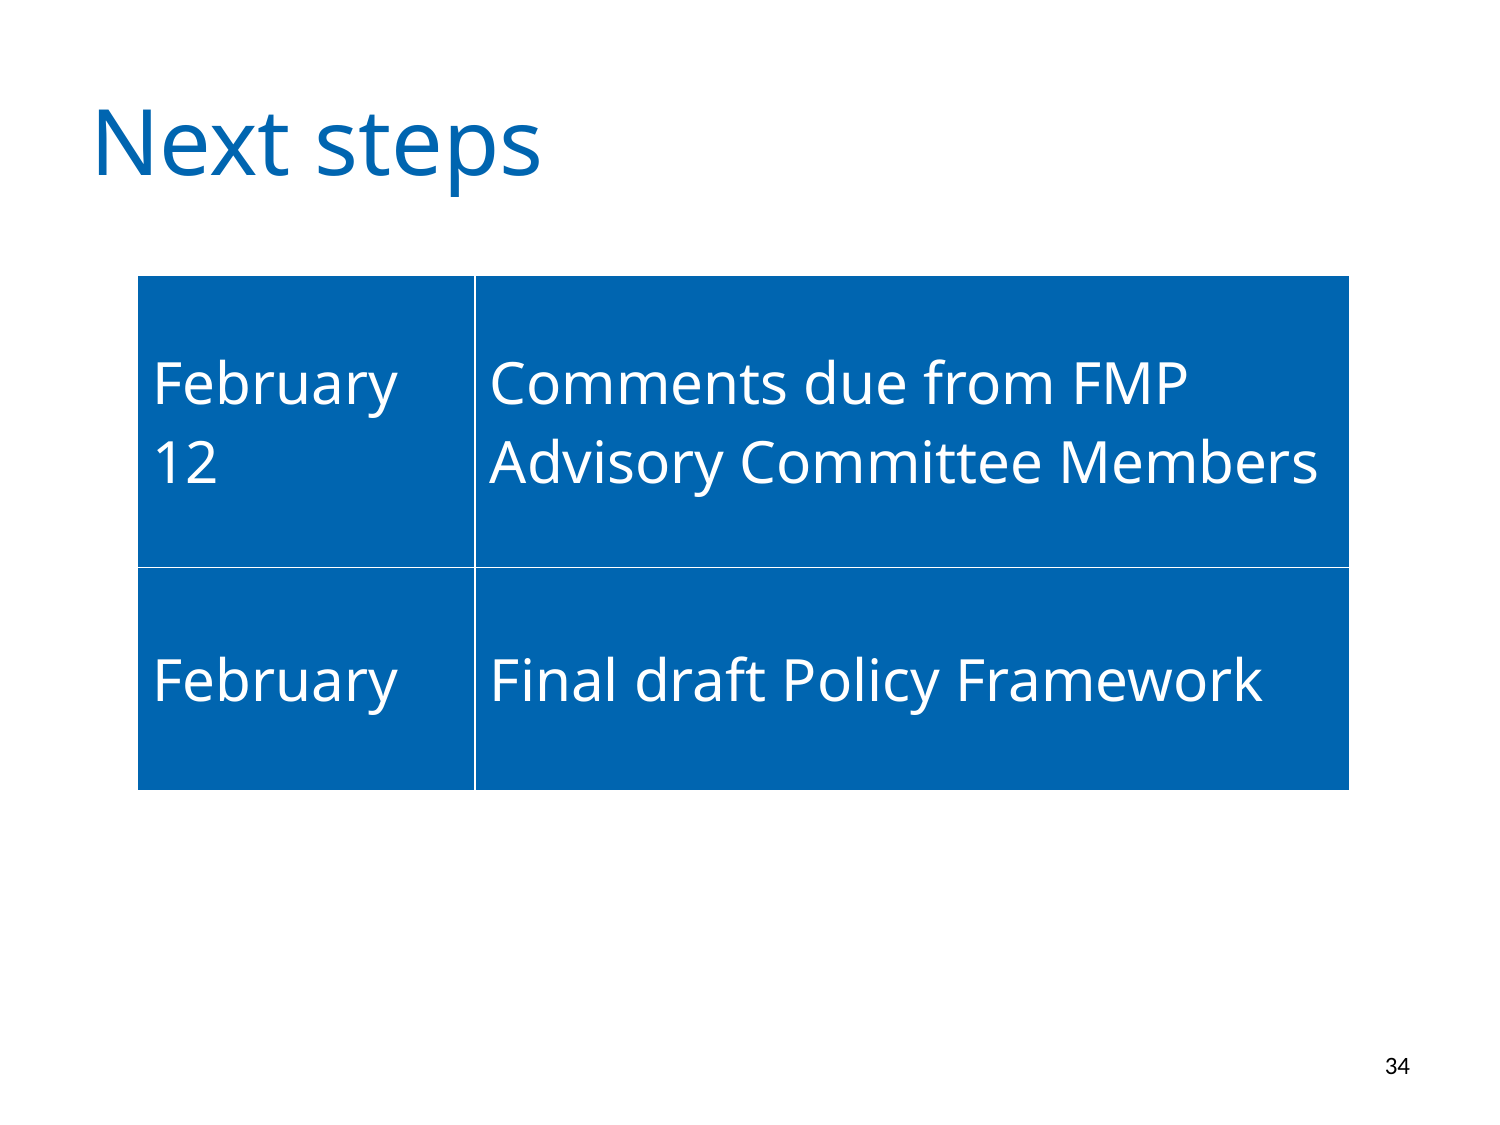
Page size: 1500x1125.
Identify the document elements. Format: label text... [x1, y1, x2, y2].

table_header Comments due from FMP Advisory Committee Members [476, 276, 1349, 567]
table_header February 12 [138, 276, 474, 567]
table_cell February [138, 568, 474, 790]
text_box 34 [1074, 1042, 1425, 1103]
table_cell Final draft Policy Framework [476, 568, 1349, 790]
title Next steps [75, 45, 1425, 233]
